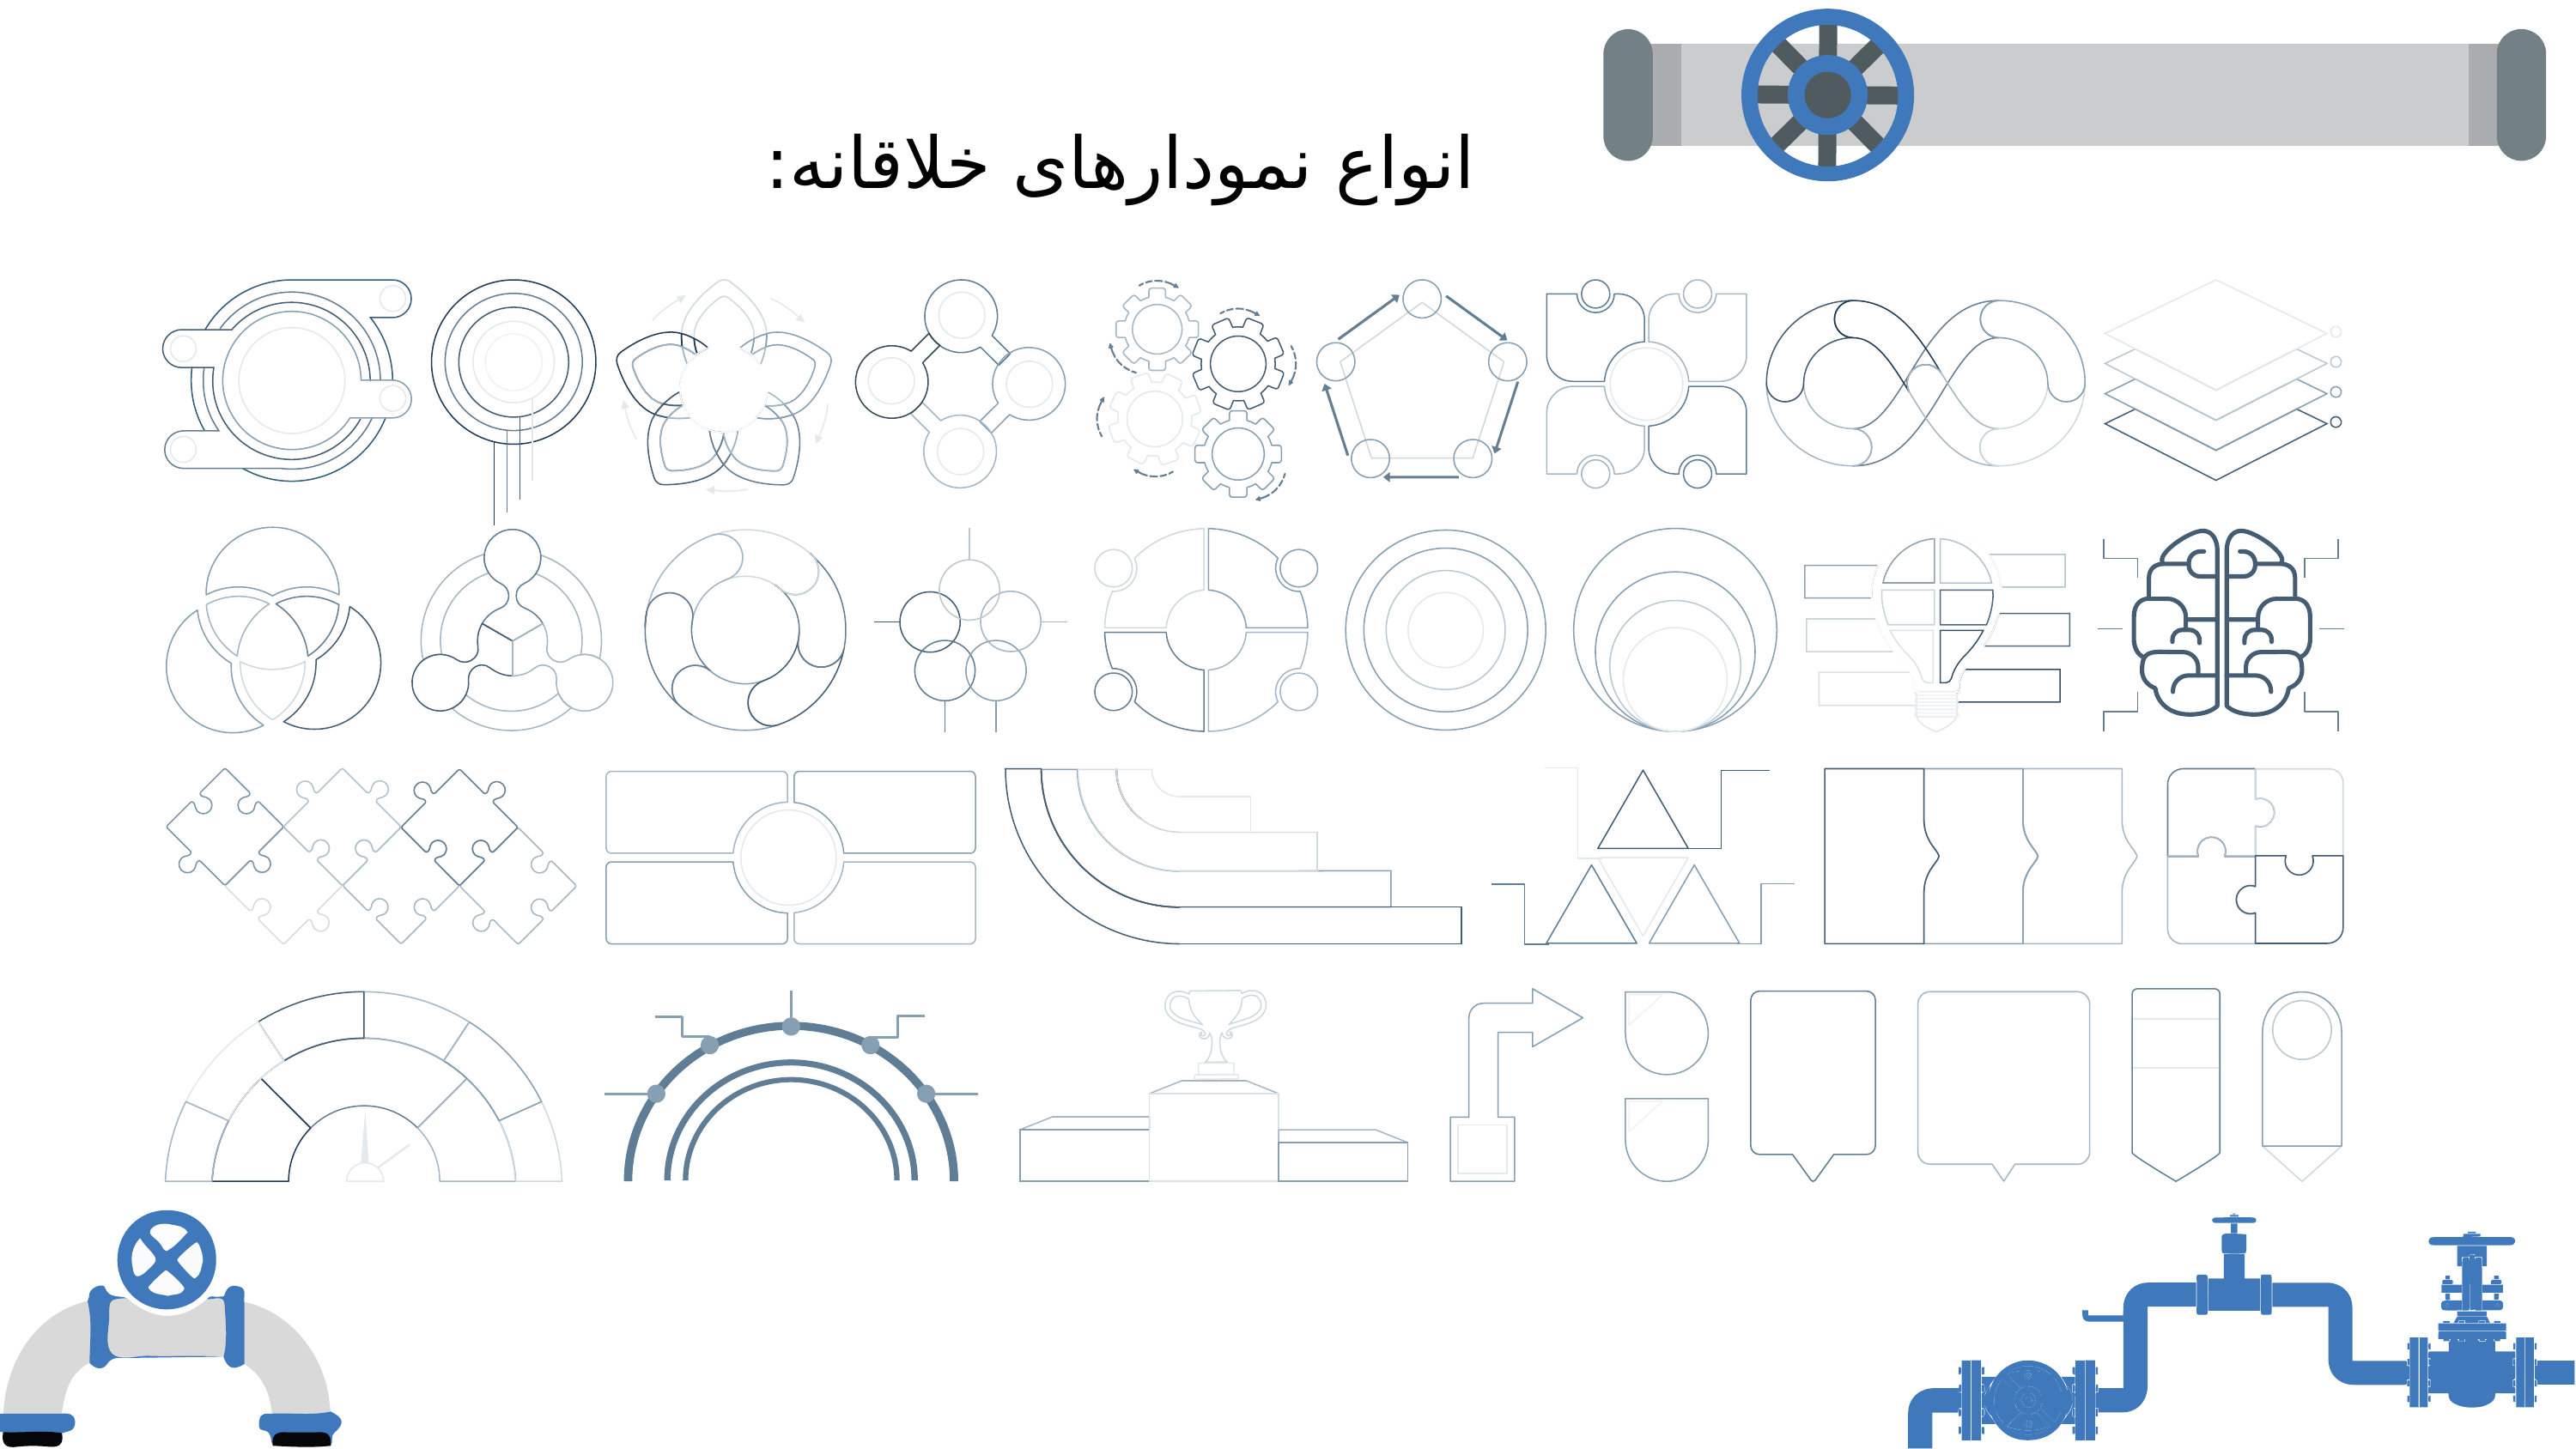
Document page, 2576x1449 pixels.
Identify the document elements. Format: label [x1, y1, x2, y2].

text_box [2262, 991, 2342, 1182]
text_box [1750, 991, 1876, 1182]
text_box [852, 279, 1077, 488]
text_box [1005, 768, 1462, 944]
text_box [1019, 990, 1408, 1182]
text_box [2167, 768, 2343, 944]
text_box [2097, 528, 2345, 732]
text_box [1824, 768, 2138, 944]
text_box [1546, 279, 1747, 488]
text_box [1492, 767, 1795, 945]
text_box [1573, 528, 1777, 732]
text_box [1765, 300, 2086, 467]
text_box [1316, 279, 1528, 483]
text_box [1625, 1098, 1709, 1182]
text_box [1094, 528, 1318, 732]
text_box [166, 768, 577, 944]
text_box [645, 529, 847, 731]
text_box [1449, 988, 1583, 1182]
text_box [0, 1210, 346, 1449]
text_box [873, 527, 1067, 732]
text_box [166, 526, 381, 733]
text_box [605, 771, 976, 944]
text_box [1345, 530, 1546, 731]
text_box [1562, 8, 2576, 182]
text_box [1625, 991, 1709, 1076]
text_box [615, 279, 833, 510]
text_box [2105, 279, 2344, 481]
text_box [165, 991, 562, 1182]
text_box [2131, 988, 2221, 1182]
text_box [167, 90, 1502, 227]
text_box [1096, 279, 1297, 502]
text_box [604, 990, 979, 1182]
text_box [162, 279, 412, 499]
text_box [1907, 1213, 2575, 1449]
text_box [431, 279, 597, 525]
text_box [1917, 991, 2090, 1182]
text_box [408, 529, 617, 731]
text_box [1804, 528, 2070, 732]
